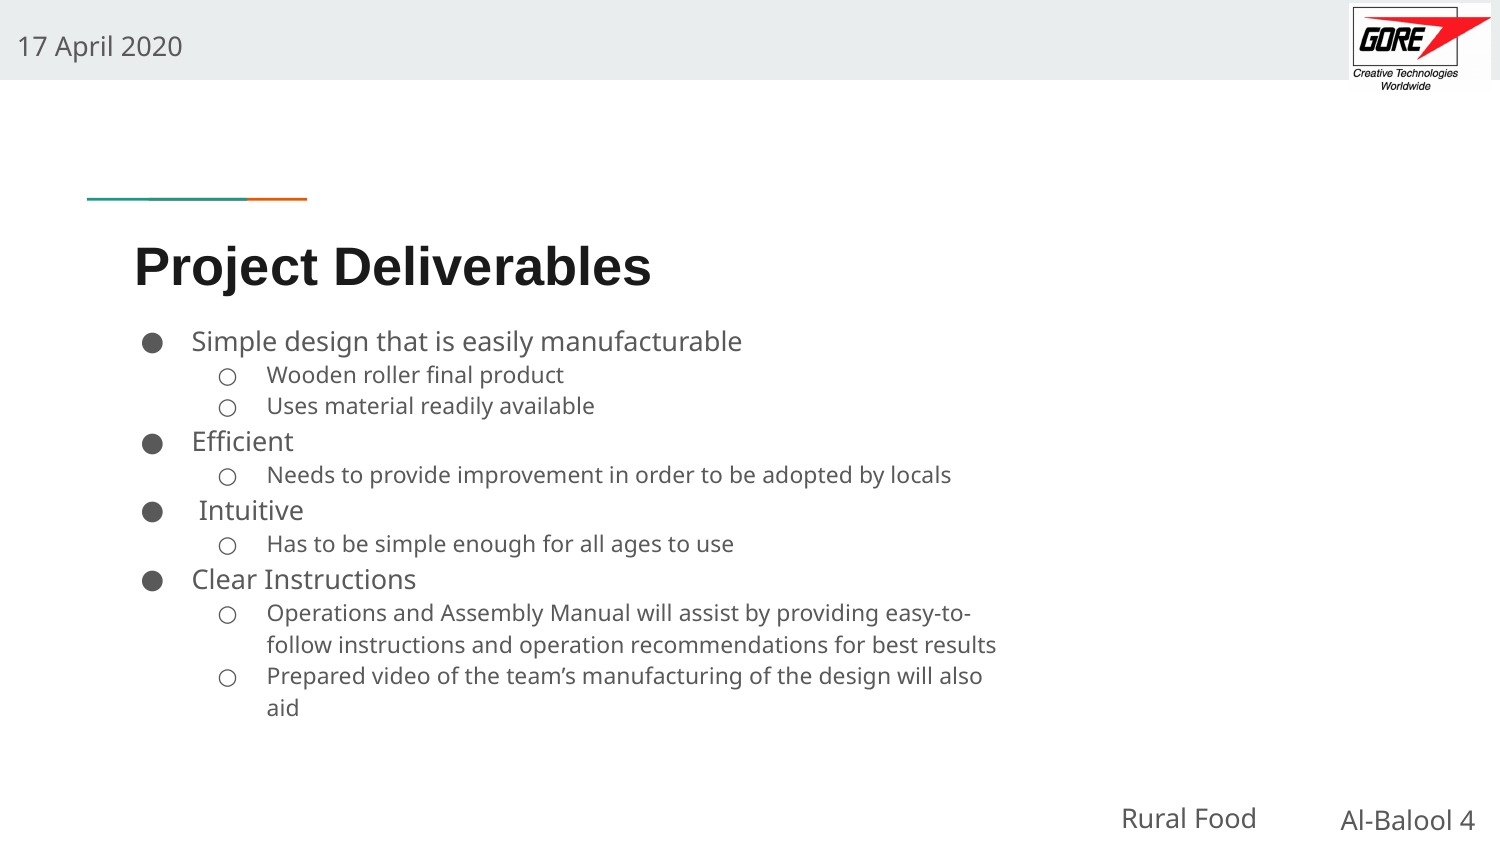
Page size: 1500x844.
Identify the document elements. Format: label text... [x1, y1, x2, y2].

picture [1349, 3, 1491, 92]
text_box Rural Food Processing [976, 781, 1273, 828]
text_box 17 April 2020 [1, 9, 283, 56]
text_box Al-Balool 4 [1298, 783, 1491, 836]
title Project Deliverables [119, 216, 1381, 305]
list Simple design that is easily manufacturable Wooden roller final product Uses material readily available Efficient Needs to provide improvement in order to be adopted by locals Intuitive Has to be simple enough for all ages to use Clear Instructions Operations and Assembly Manual will assist by providing easy-to-follow instructions and operation recommendations for best results Prepared video of the team’s manufacturing of the design will also aid [101, 304, 1022, 773]
